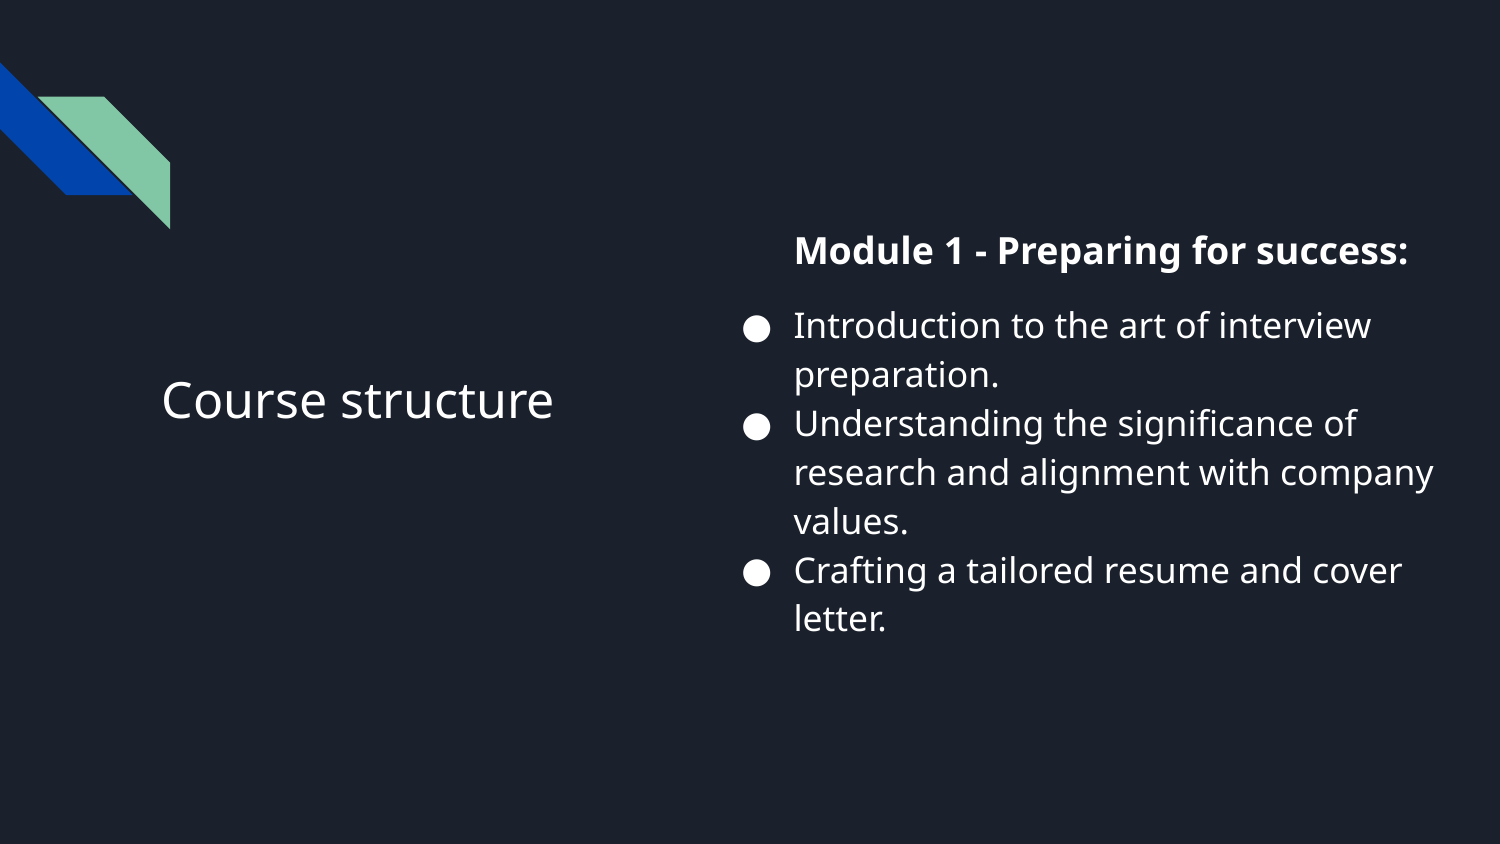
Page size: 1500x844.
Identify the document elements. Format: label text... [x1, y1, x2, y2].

list Module 1 - Preparing for success: Introduction to the art of interview preparation. Understanding the significance of research and alignment with company values. Crafting a tailored resume and cover letter. [703, 0, 1481, 820]
title Course structure [146, 353, 653, 467]
